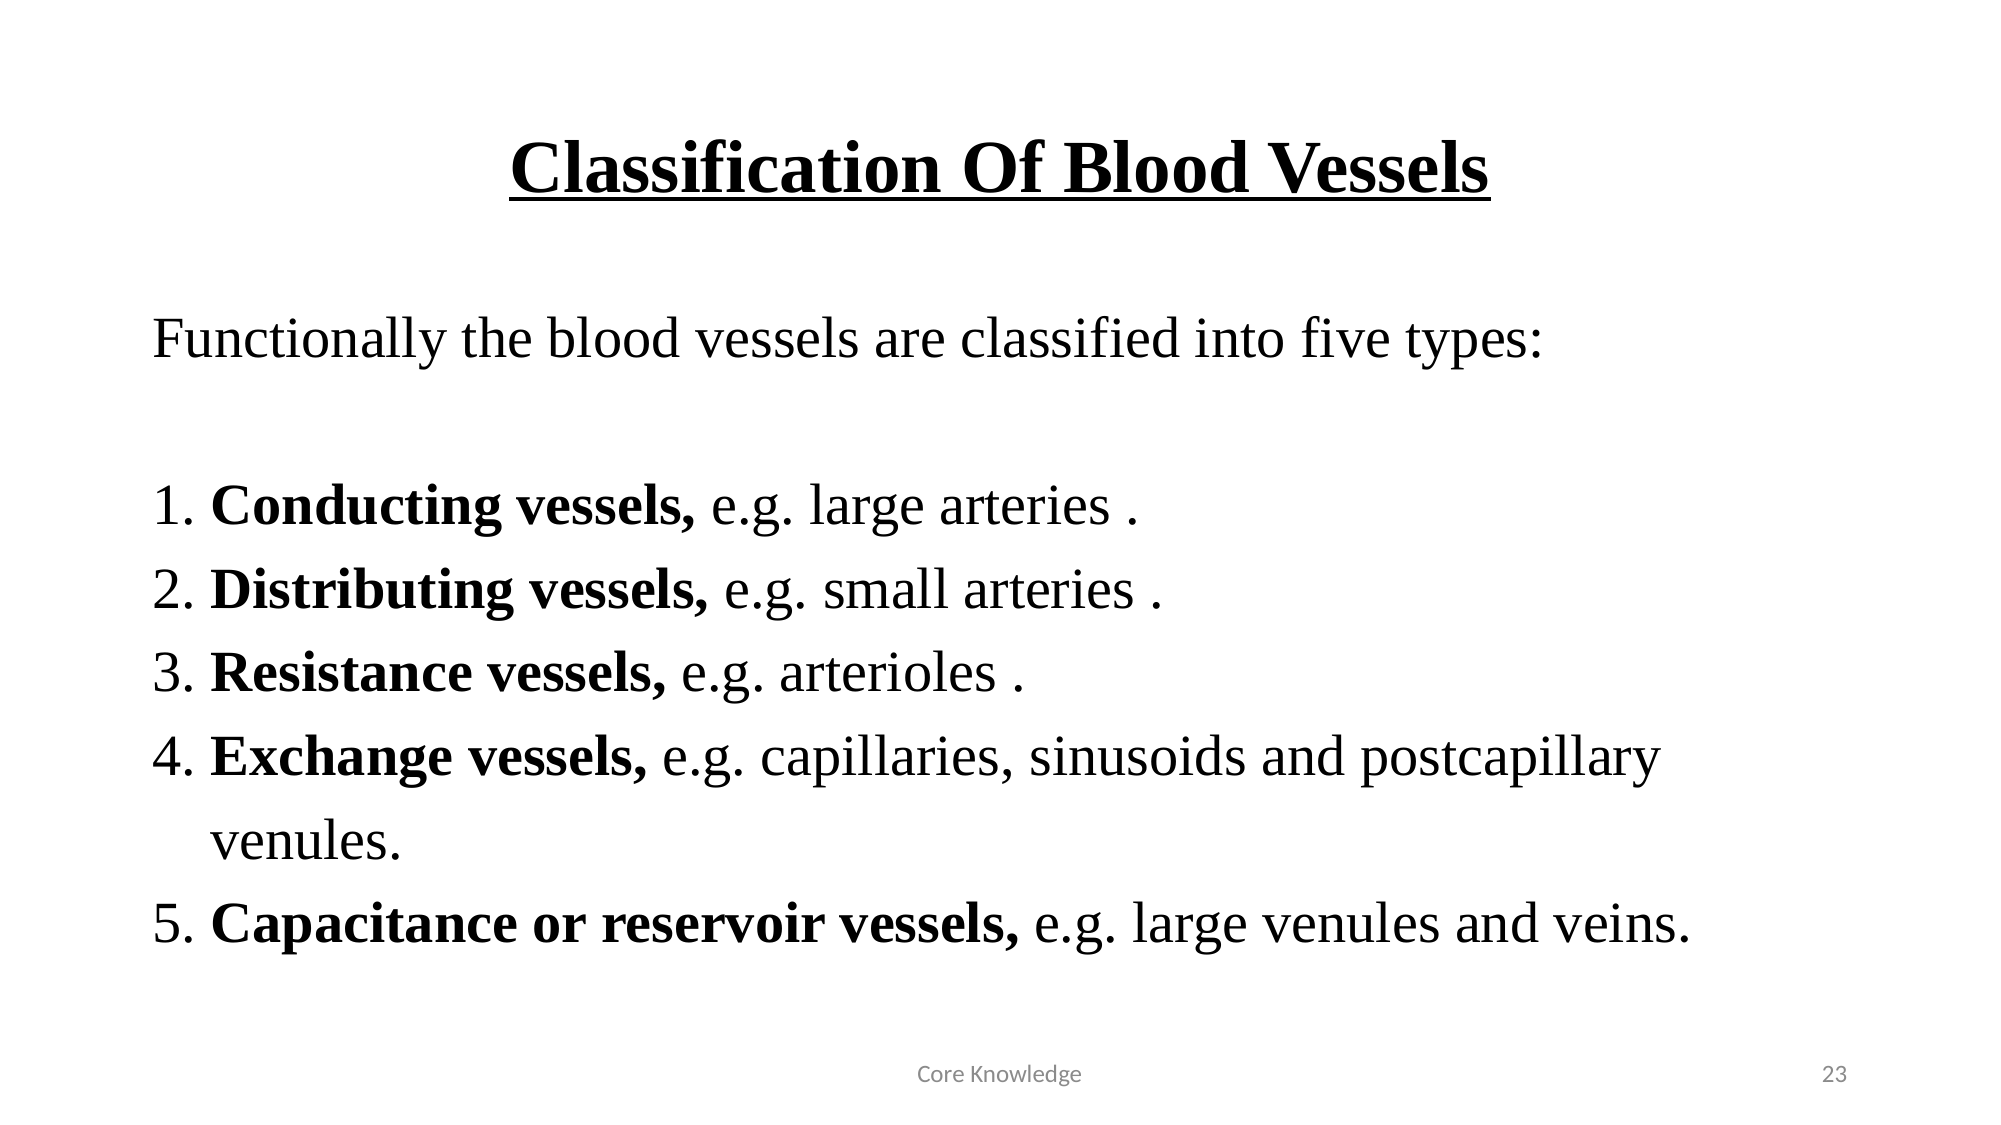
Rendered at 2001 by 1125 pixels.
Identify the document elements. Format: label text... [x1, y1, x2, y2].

footer Core Knowledge [662, 1042, 1338, 1103]
list Functionally the blood vessels are classified into five types: 1. Conducting vessels, e.g. large arteries . 2. Distributing vessels, e.g. small arteries . 3. Resistance vessels, e.g. arterioles . 4. Exchange vessels, e.g. capillaries, sinusoids and postcapillary venules. 5. Capacitance or reservoir vessels, e.g. large venules and veins. [137, 299, 1863, 1014]
title Classification Of Blood Vessels [137, 59, 1863, 278]
slide_number 23 [1412, 1042, 1863, 1103]
